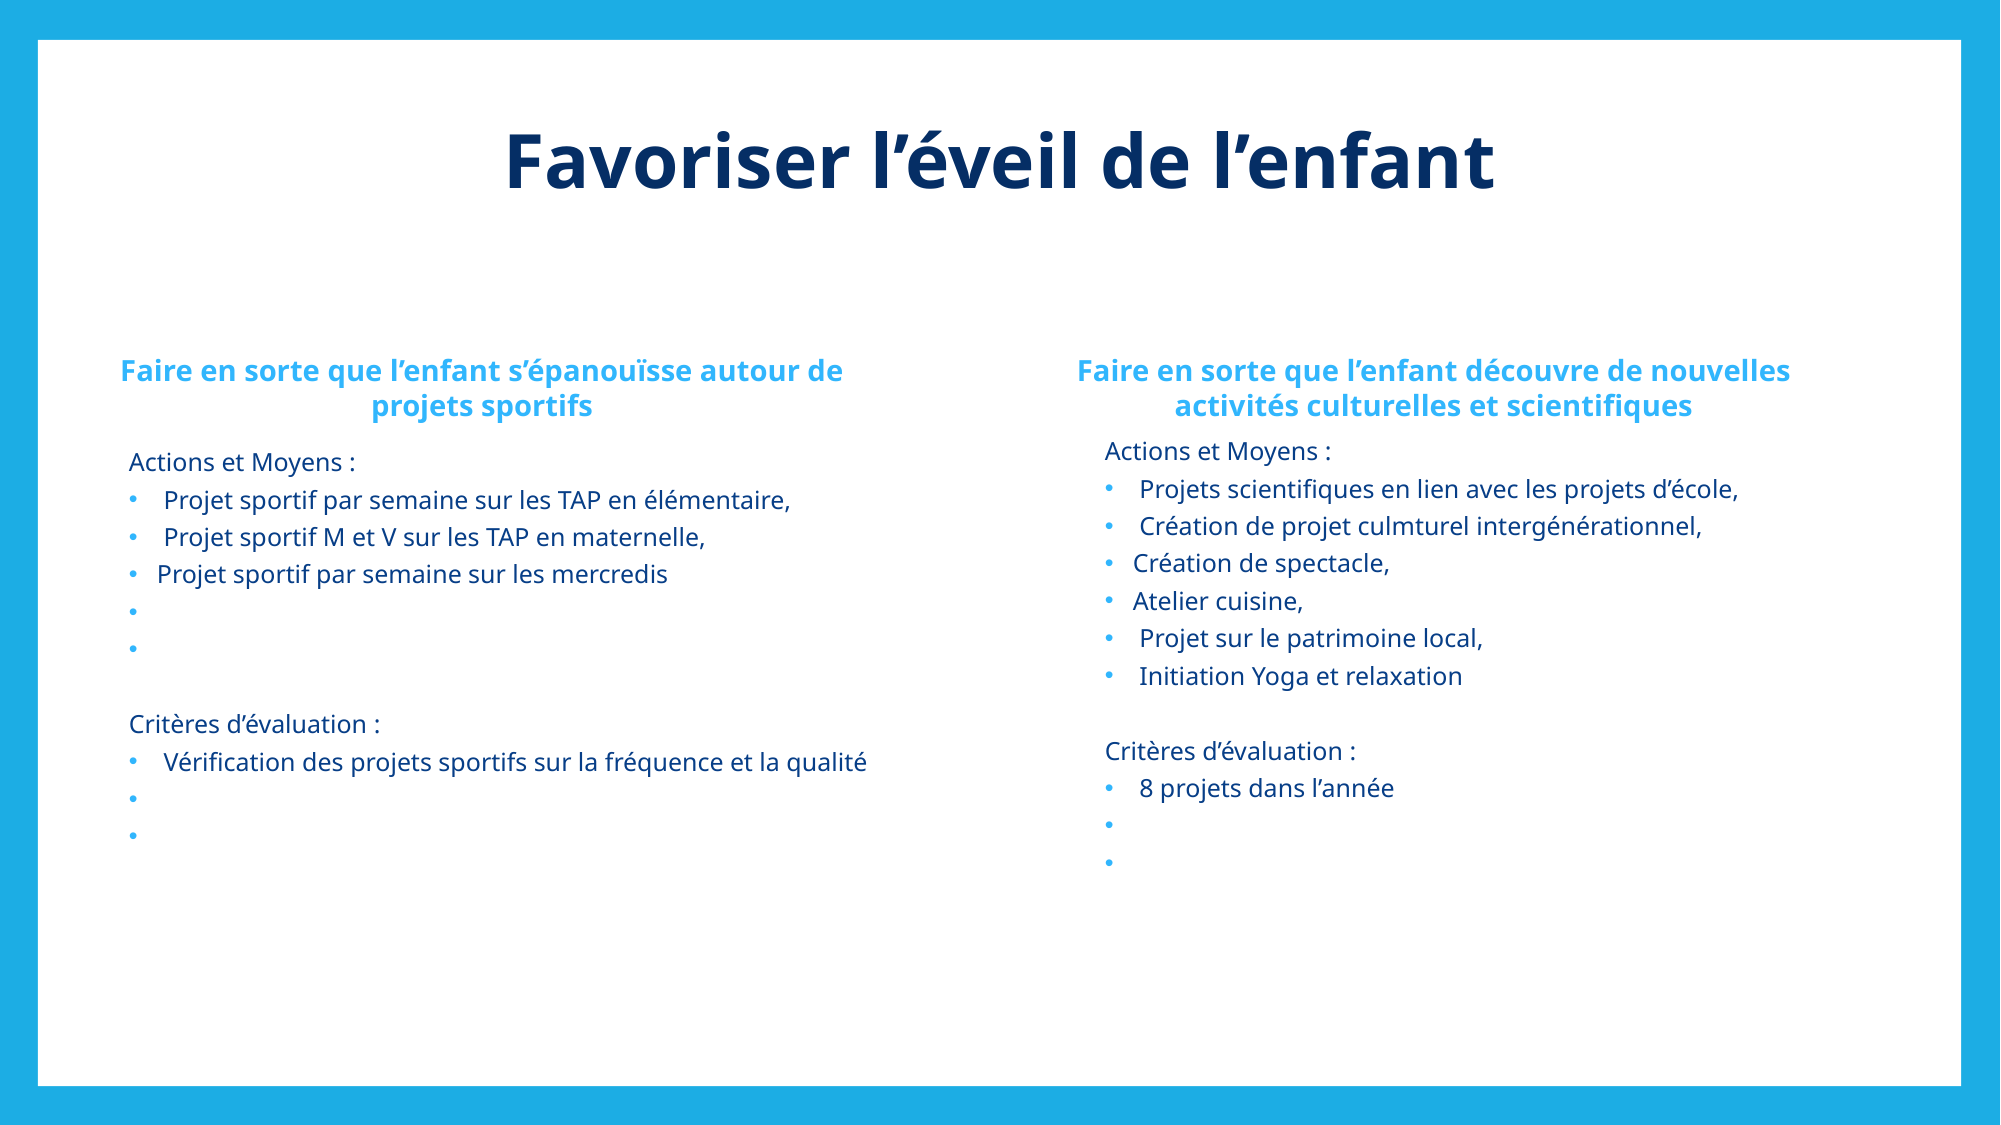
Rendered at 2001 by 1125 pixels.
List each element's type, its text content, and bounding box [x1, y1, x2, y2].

text_box Actions et Moyens : Projets scientifiques en lien avec les projets d’école, Création de projet culmturel intergénérationnel, Création de spectacle, Atelier cuisine, Projet sur le patrimoine local, Initiation Yoga et relaxation Critères d’évaluation : 8 projets dans l’année [1040, 428, 1876, 871]
text_box Actions et Moyens : Projet sportif par semaine sur les TAP en élémentaire, Projet sportif M et V sur les TAP en maternelle, Projet sportif par semaine sur les mercredis Critères d’évaluation : Vérification des projets sportifs sur la fréquence et la qualité [64, 439, 900, 882]
text_box Faire en sorte que l’enfant découvre de nouvelles activités culturelles et scientifiques [1015, 334, 1852, 440]
text_box Favoriser l’éveil de l’enfant [99, 55, 1900, 261]
text_box Faire en sorte que l’enfant s’épanouïsse autour de projets sportifs [64, 334, 900, 439]
